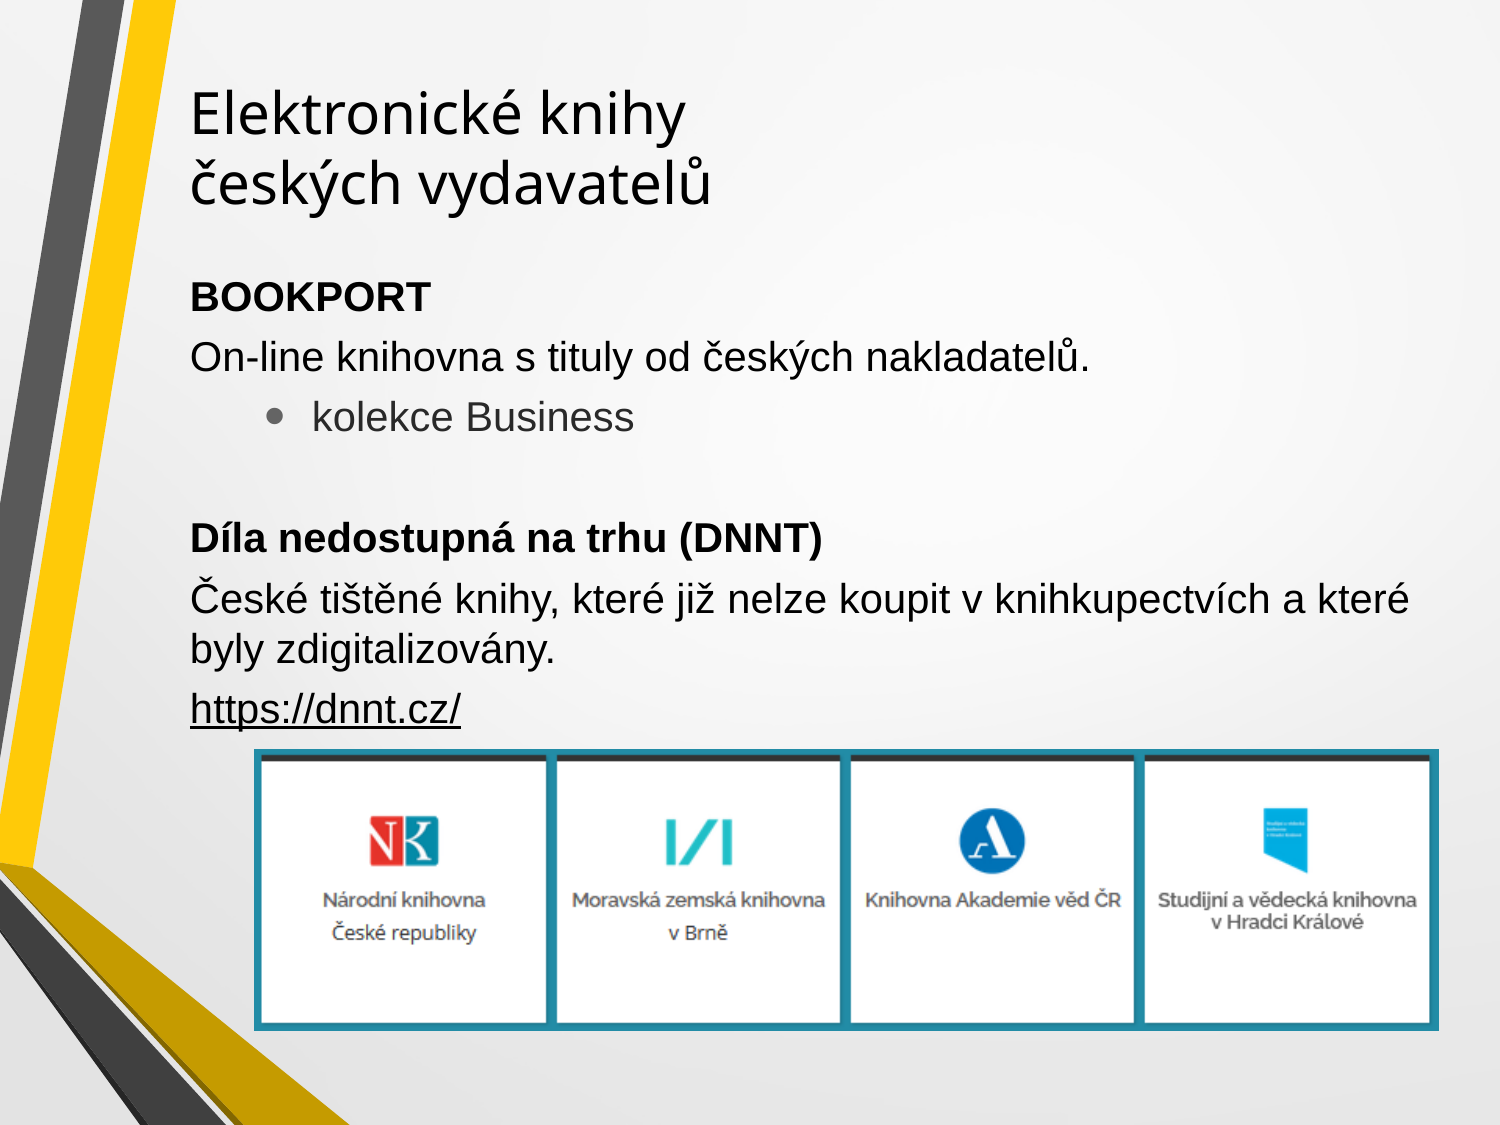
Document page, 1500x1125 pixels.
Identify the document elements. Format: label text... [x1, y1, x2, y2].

picture [253, 749, 1439, 1032]
list BOOKPORT On-line knihovna s tituly od českých nakladatelů. kolekce Business Díla nedostupná na trhu (DNNT) České tištěné knihy, které již nelze koupit v knihkupectvích a které byly zdigitalizovány. https://dnnt.cz/ [174, 261, 1439, 1067]
title Elektronické knihy českých vydavatelů [174, 75, 1439, 217]
